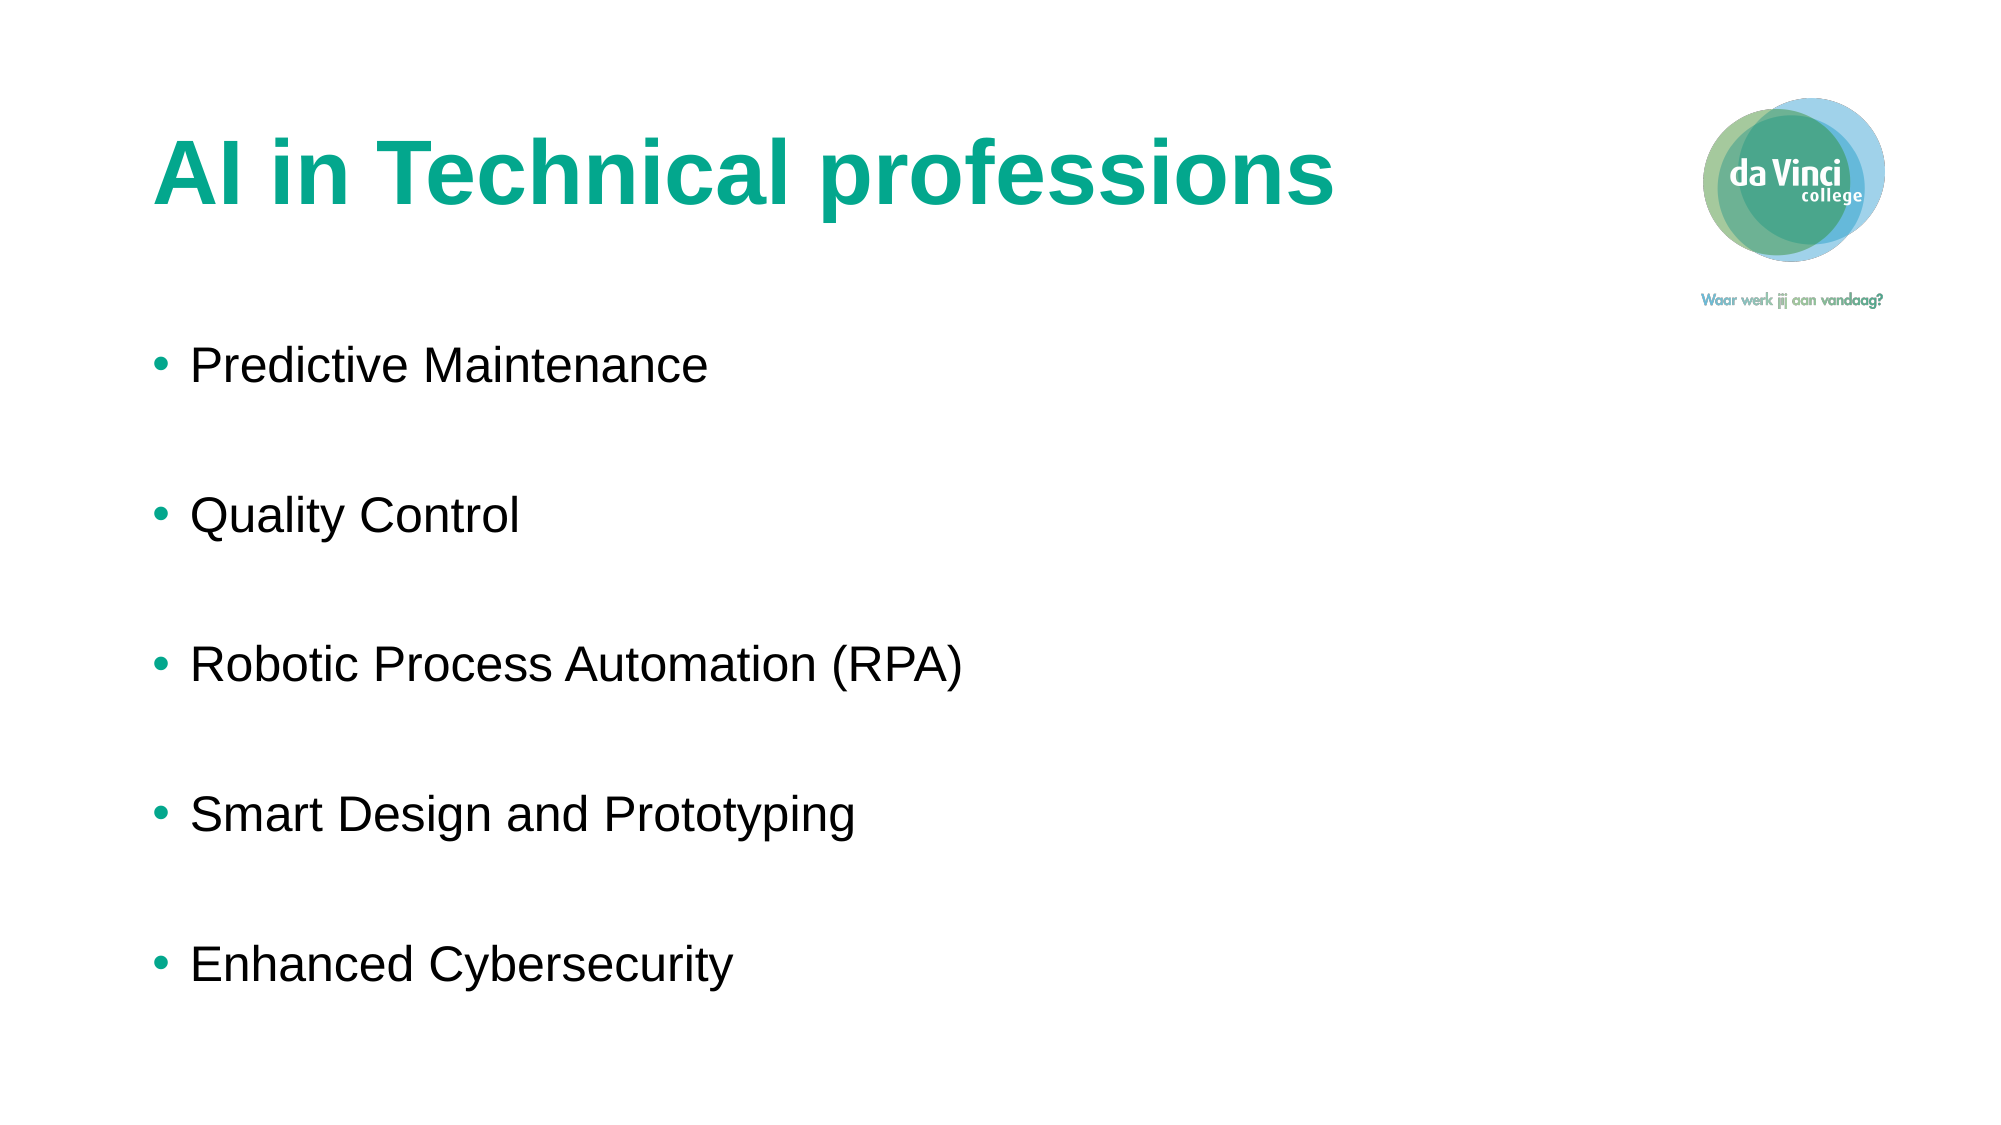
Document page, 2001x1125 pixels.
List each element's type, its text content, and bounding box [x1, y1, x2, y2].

list Predictive Maintenance Quality Control Robotic Process Automation (RPA) Smart Design and Prototyping Enhanced Cybersecurity [137, 332, 1863, 1046]
title AI in Technical professions [137, 118, 1863, 237]
picture [1701, 98, 1885, 309]
